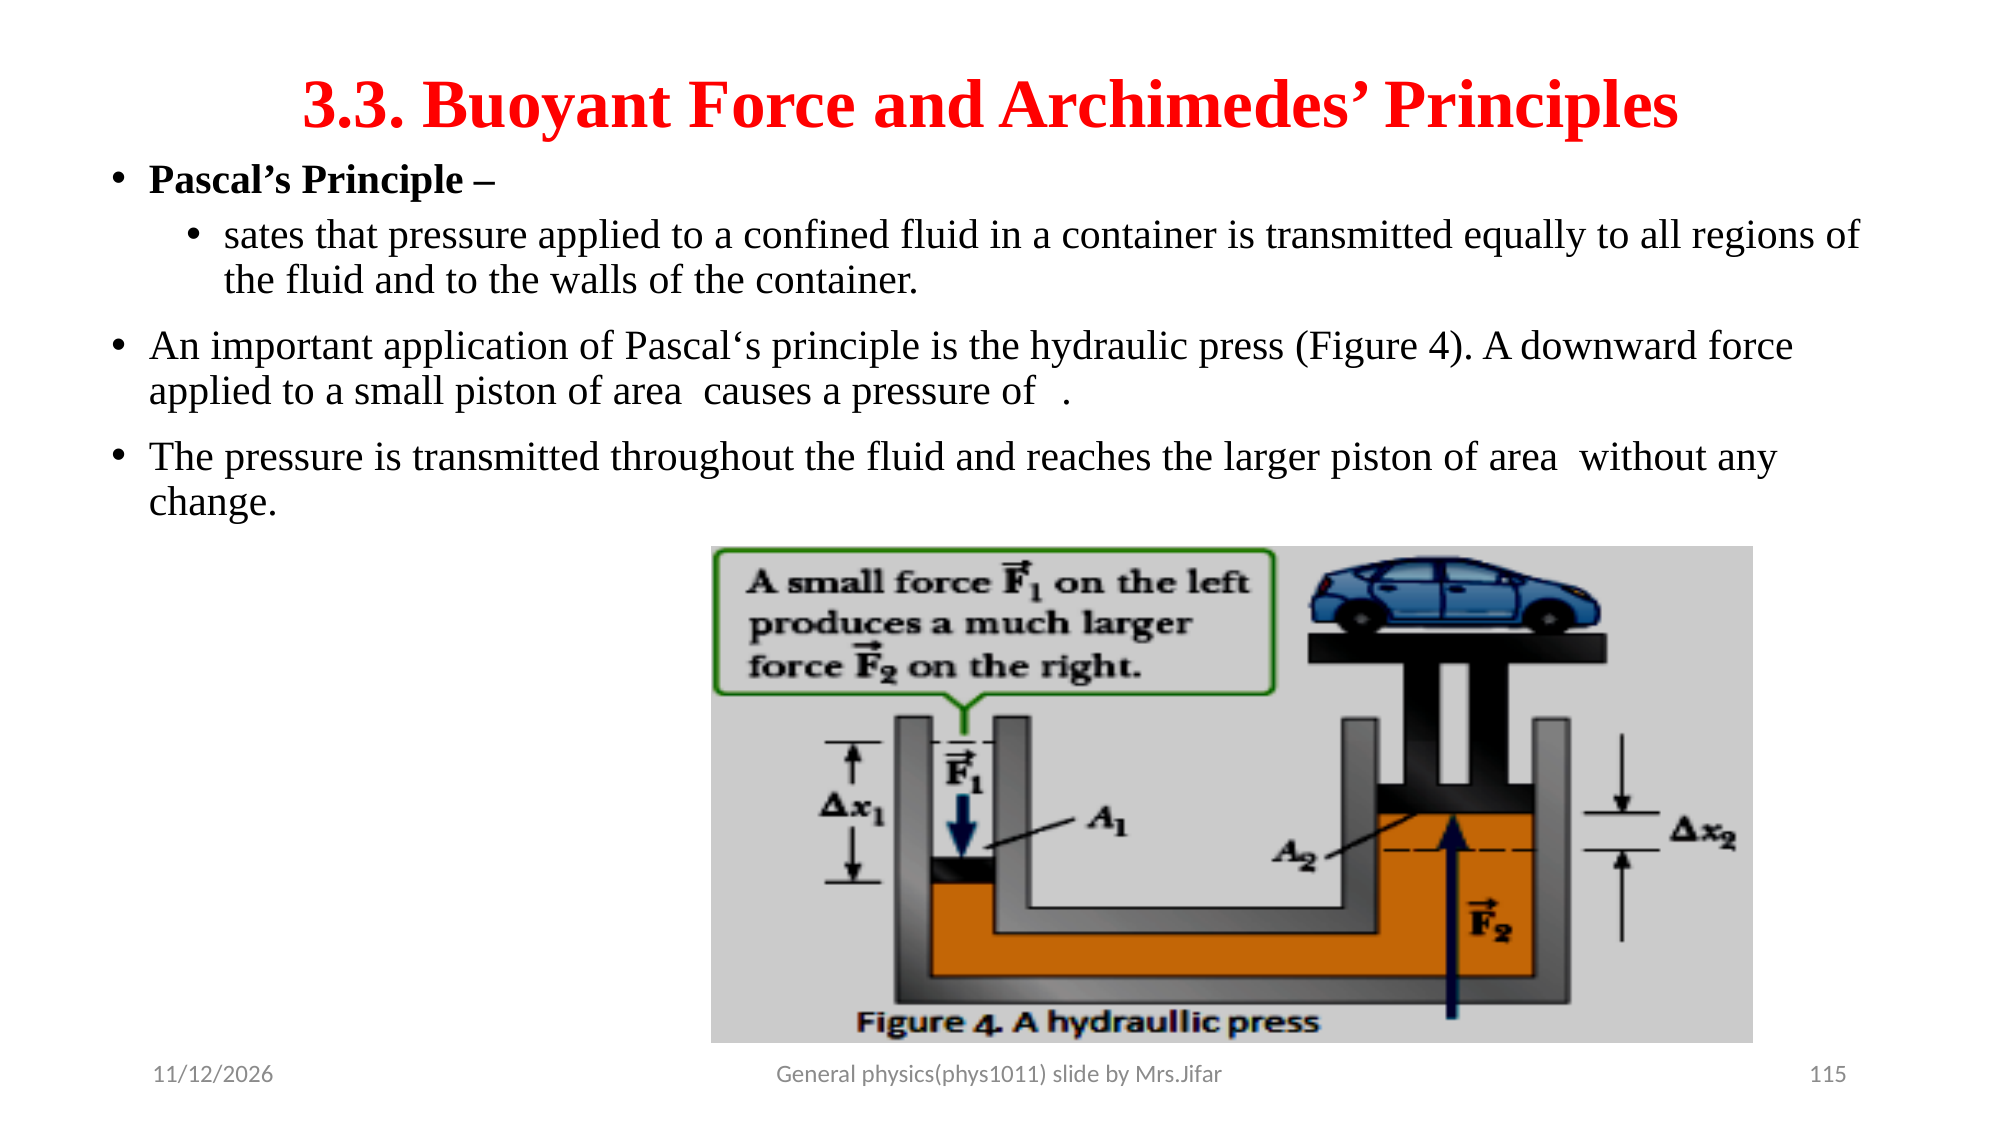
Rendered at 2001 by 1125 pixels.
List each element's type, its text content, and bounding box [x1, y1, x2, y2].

footer General physics(phys1011) slide by Mrs.Jifar [662, 1042, 1338, 1103]
picture [711, 546, 1753, 1043]
slide_number 115 [1412, 1042, 1863, 1103]
slide_number 13-Jan-20 [137, 1042, 588, 1103]
title 3.3. Buoyant Force and Archimedes’ Principles [137, 59, 1863, 150]
